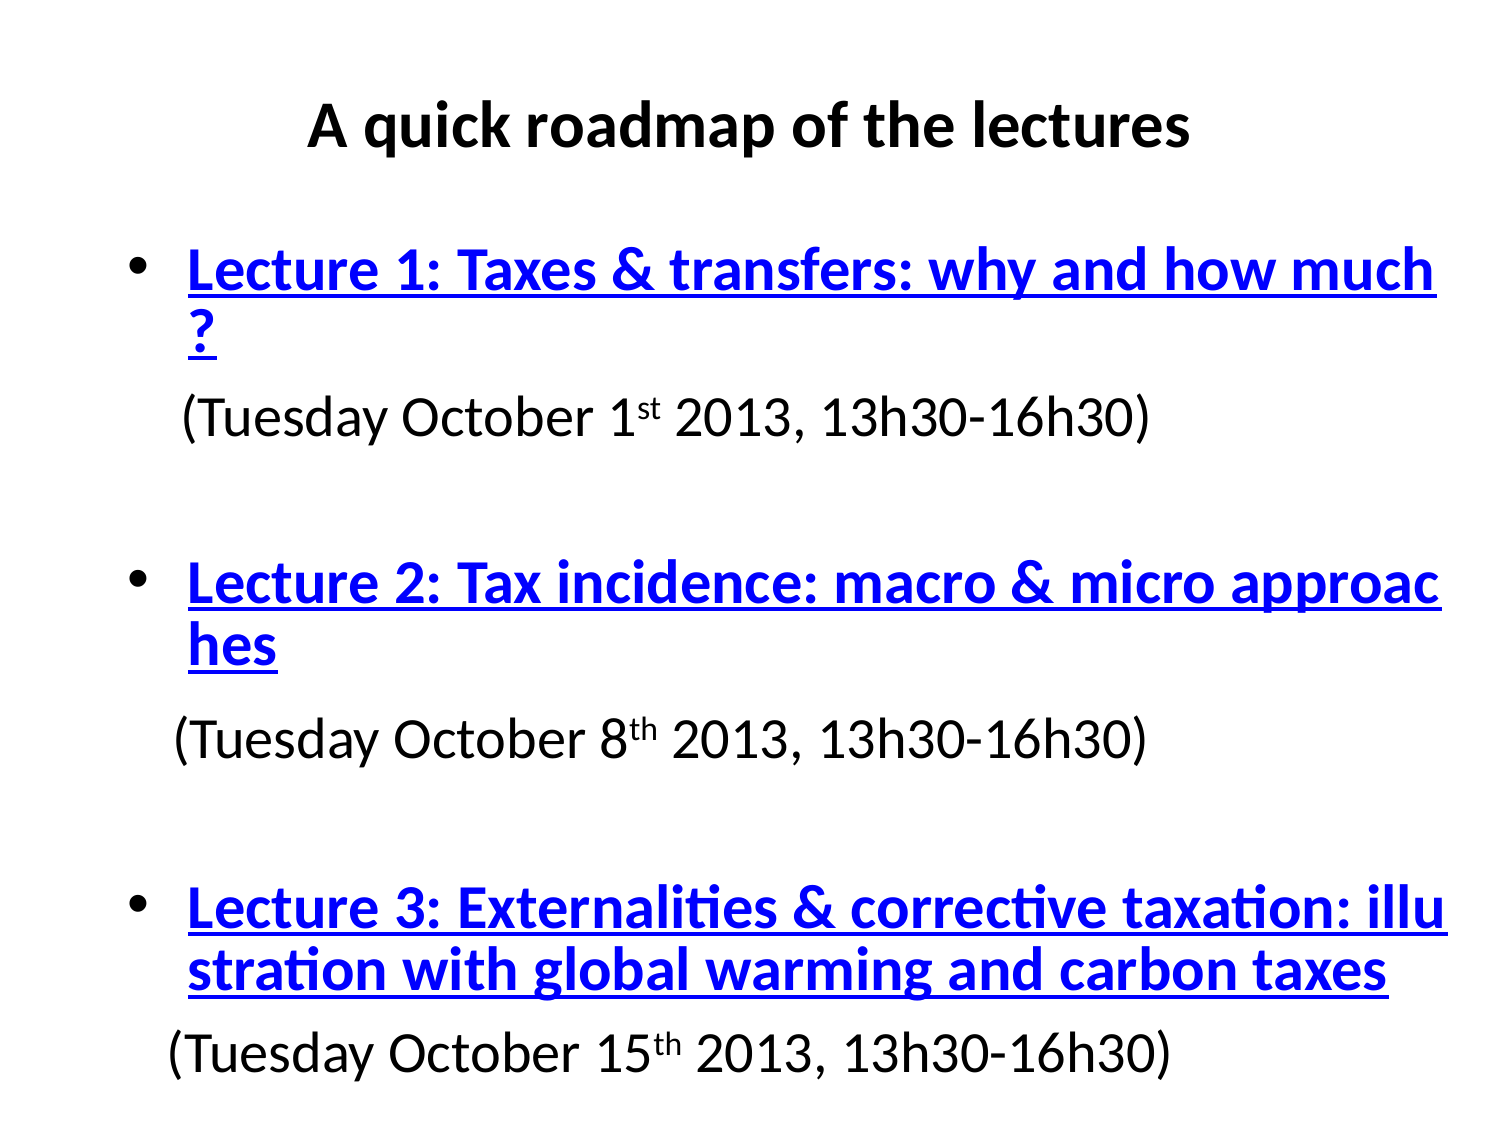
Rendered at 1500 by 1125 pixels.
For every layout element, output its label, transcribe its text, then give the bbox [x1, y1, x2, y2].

title A quick roadmap of the lectures [75, 45, 1425, 197]
list Lecture 1: Taxes & transfers: why and how much? (Tuesday October 1st 2013, 13h30-16h30) Lecture 2: Tax incidence: macro & micro approaches (Tuesday October 8th 2013, 13h30-16h30) Lecture 3: Externalities & corrective taxation: illustration with global warming and carbon taxes (Tuesday October 15th 2013, 13h30-16h30) [112, 219, 1471, 1071]
